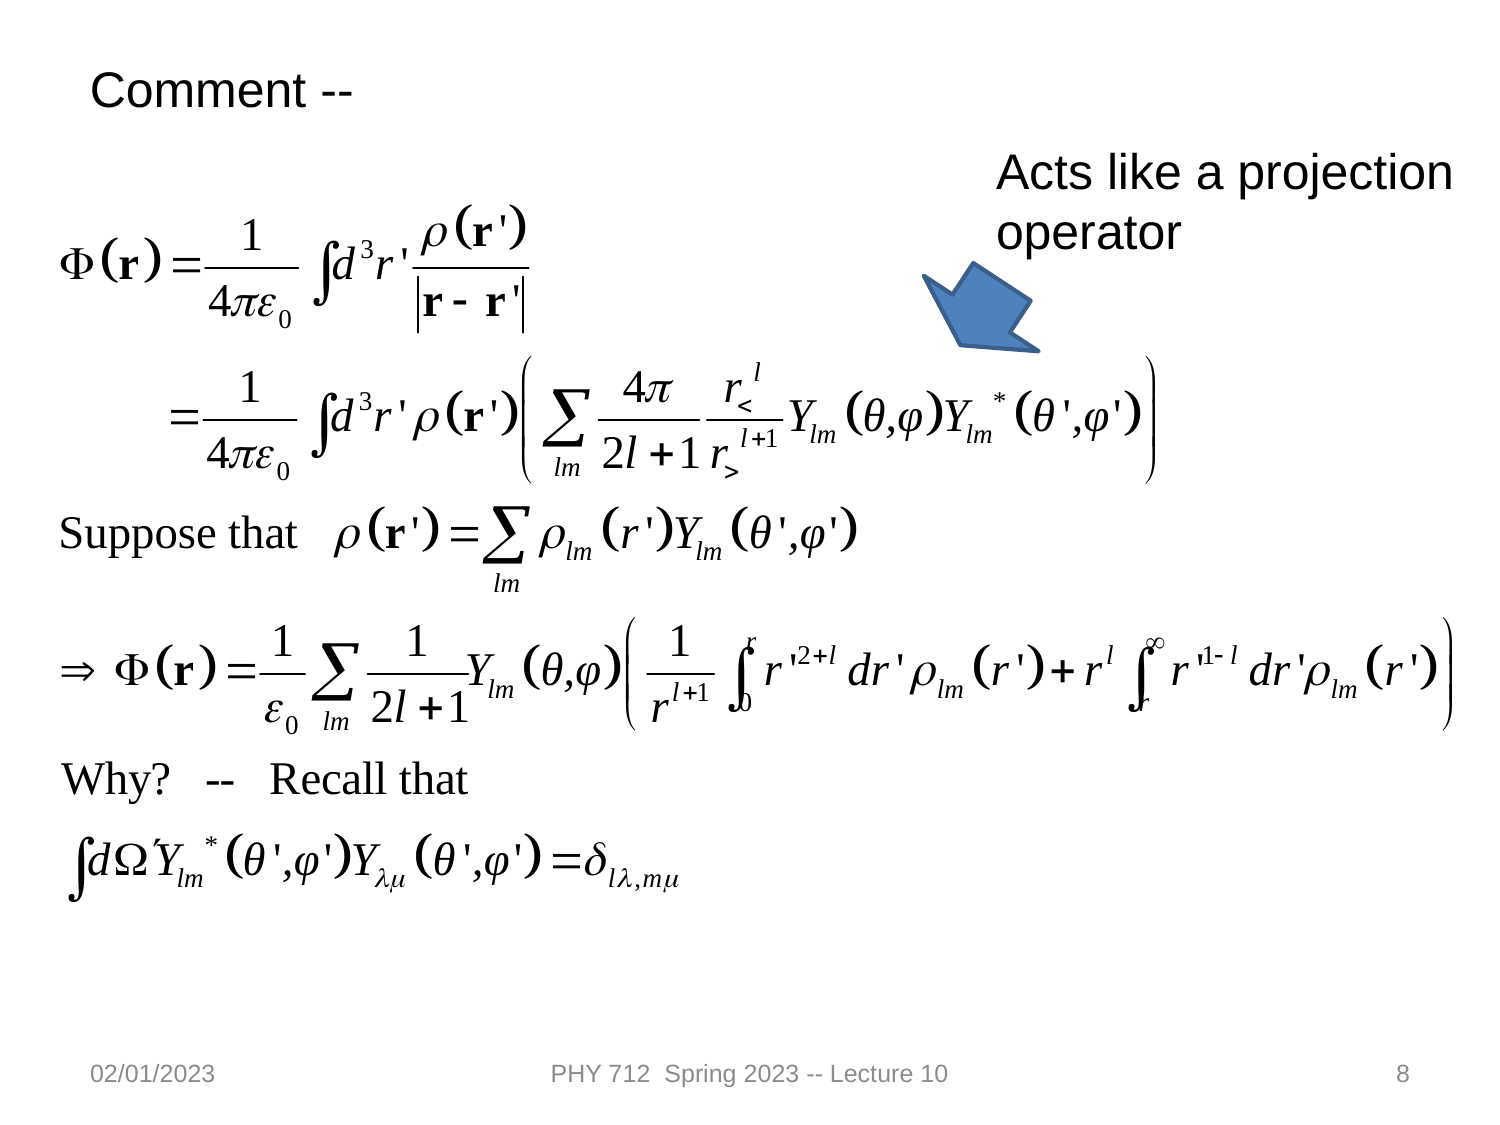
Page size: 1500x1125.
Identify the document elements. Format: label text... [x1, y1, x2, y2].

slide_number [75, 1042, 425, 1103]
text_box Acts like a projection operator [981, 131, 1496, 267]
footer PHY 712 Spring 2023 -- Lecture 10 [512, 1042, 988, 1103]
text_box Comment -- [75, 49, 1375, 125]
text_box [55, 199, 1464, 906]
slide_number 8 [1074, 1042, 1425, 1103]
